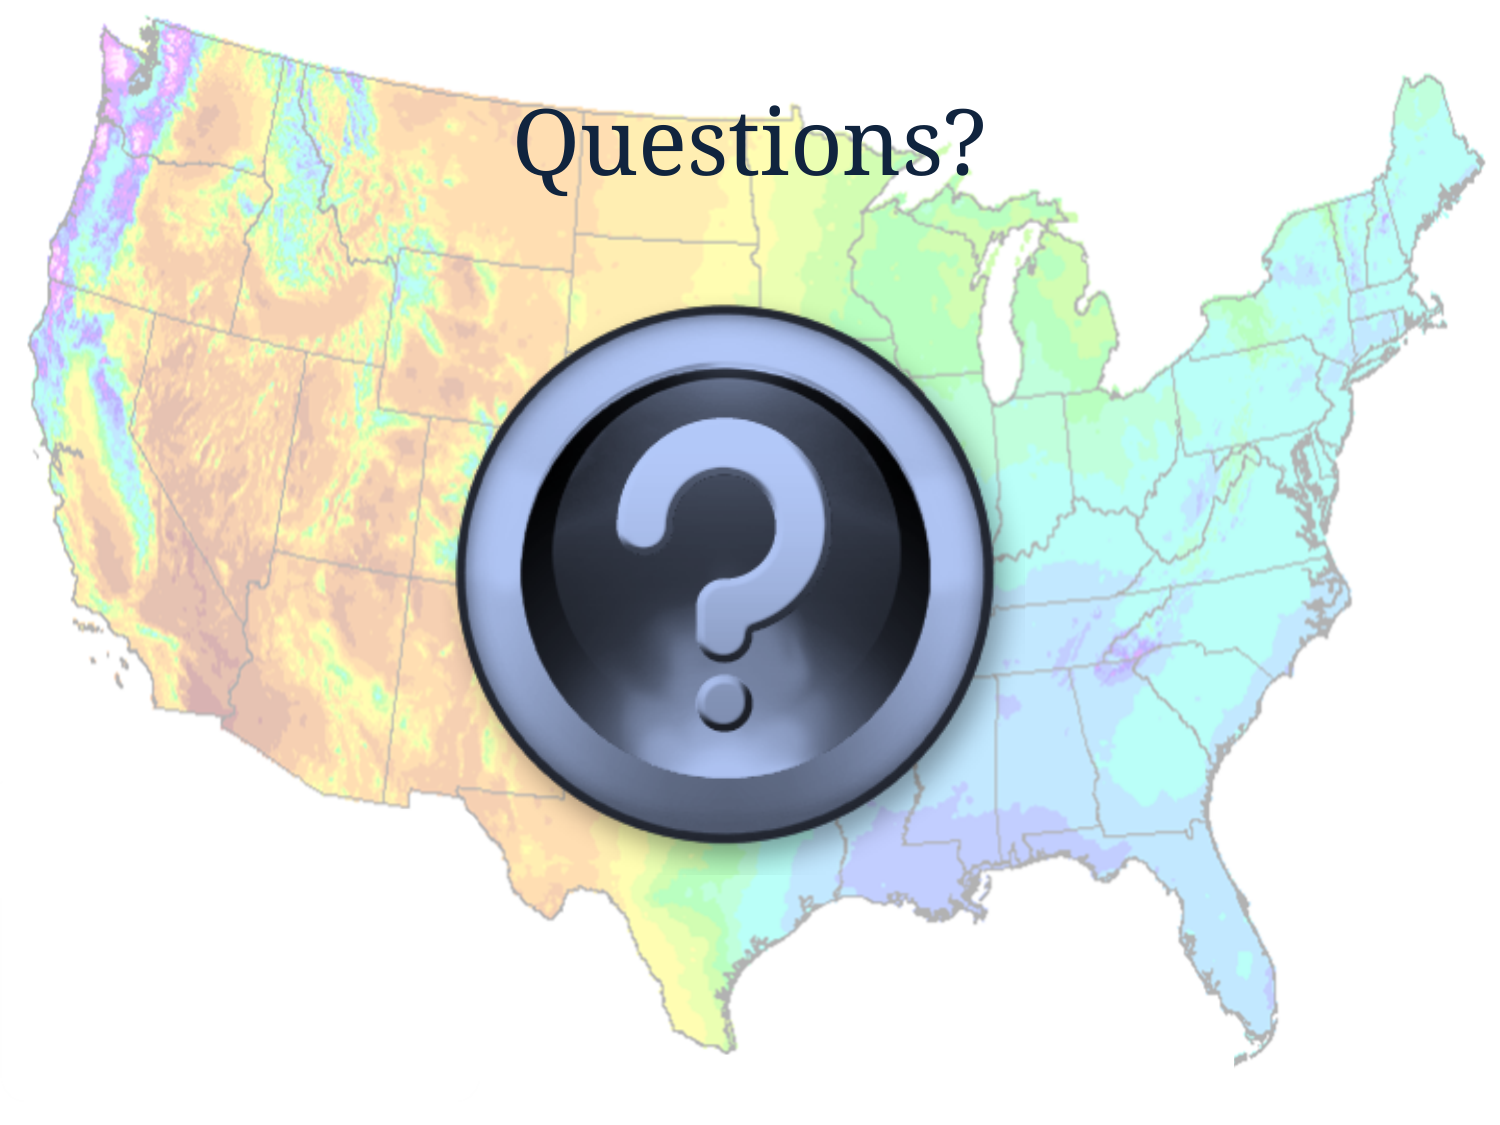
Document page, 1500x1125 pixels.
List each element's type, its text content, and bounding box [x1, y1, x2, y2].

title Questions? [75, 45, 1425, 233]
picture [424, 274, 1026, 876]
